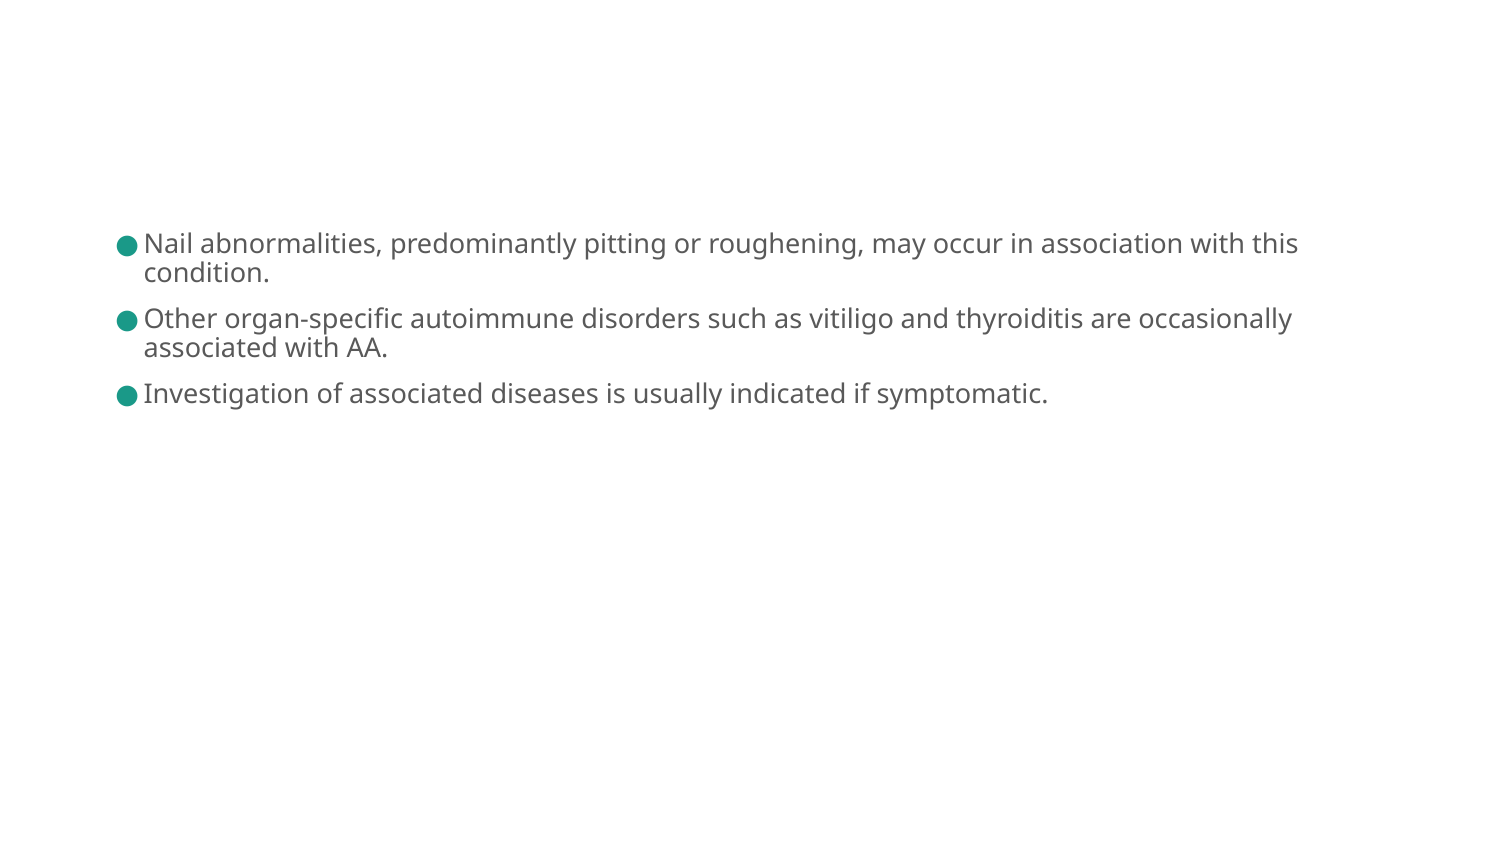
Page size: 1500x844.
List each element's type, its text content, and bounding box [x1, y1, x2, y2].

list Nail abnormalities, predominantly pitting or roughening, may occur in association with this condition. Other organ-specific autoimmune disorders such as vitiligo and thyroiditis are occasionally associated with AA. Investigation of associated diseases is usually indicated if symptomatic. [103, 224, 1397, 760]
